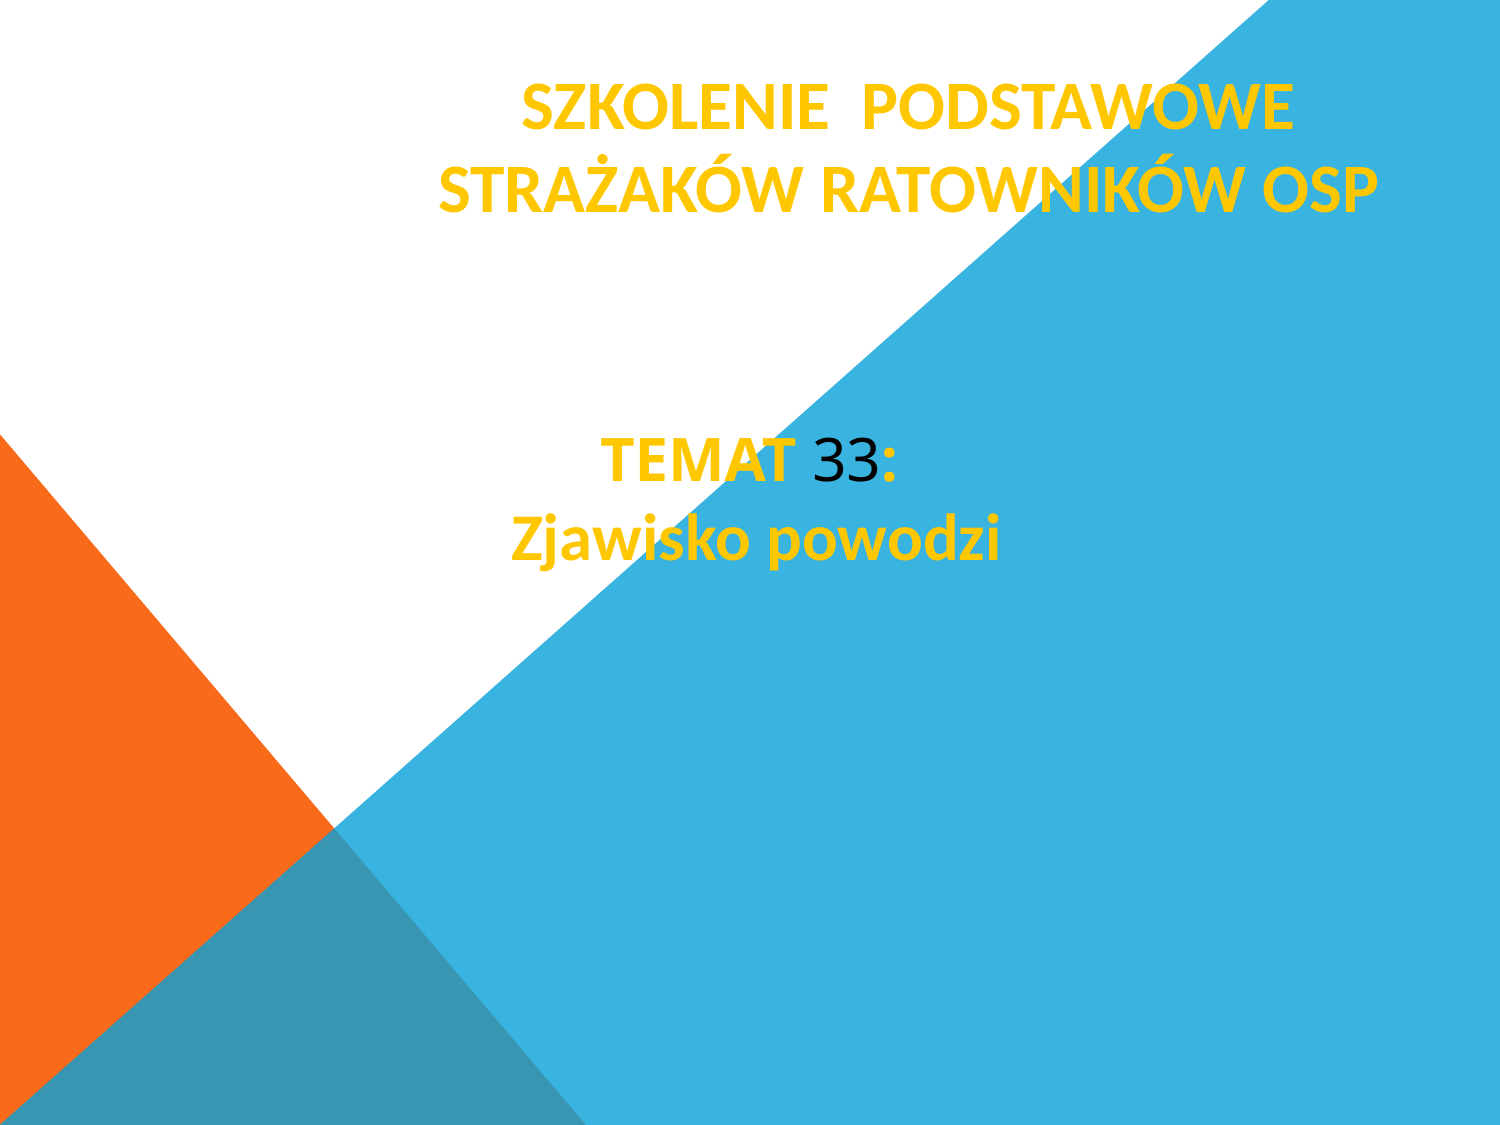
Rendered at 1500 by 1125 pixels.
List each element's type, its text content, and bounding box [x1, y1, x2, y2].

title TEMAT 33: Zjawisko powodzi [2, 408, 1500, 587]
text_box SZKOLENIE PODSTAWOWE STRAŻAKÓW RATOWNIKÓW OSP [332, 66, 1479, 220]
